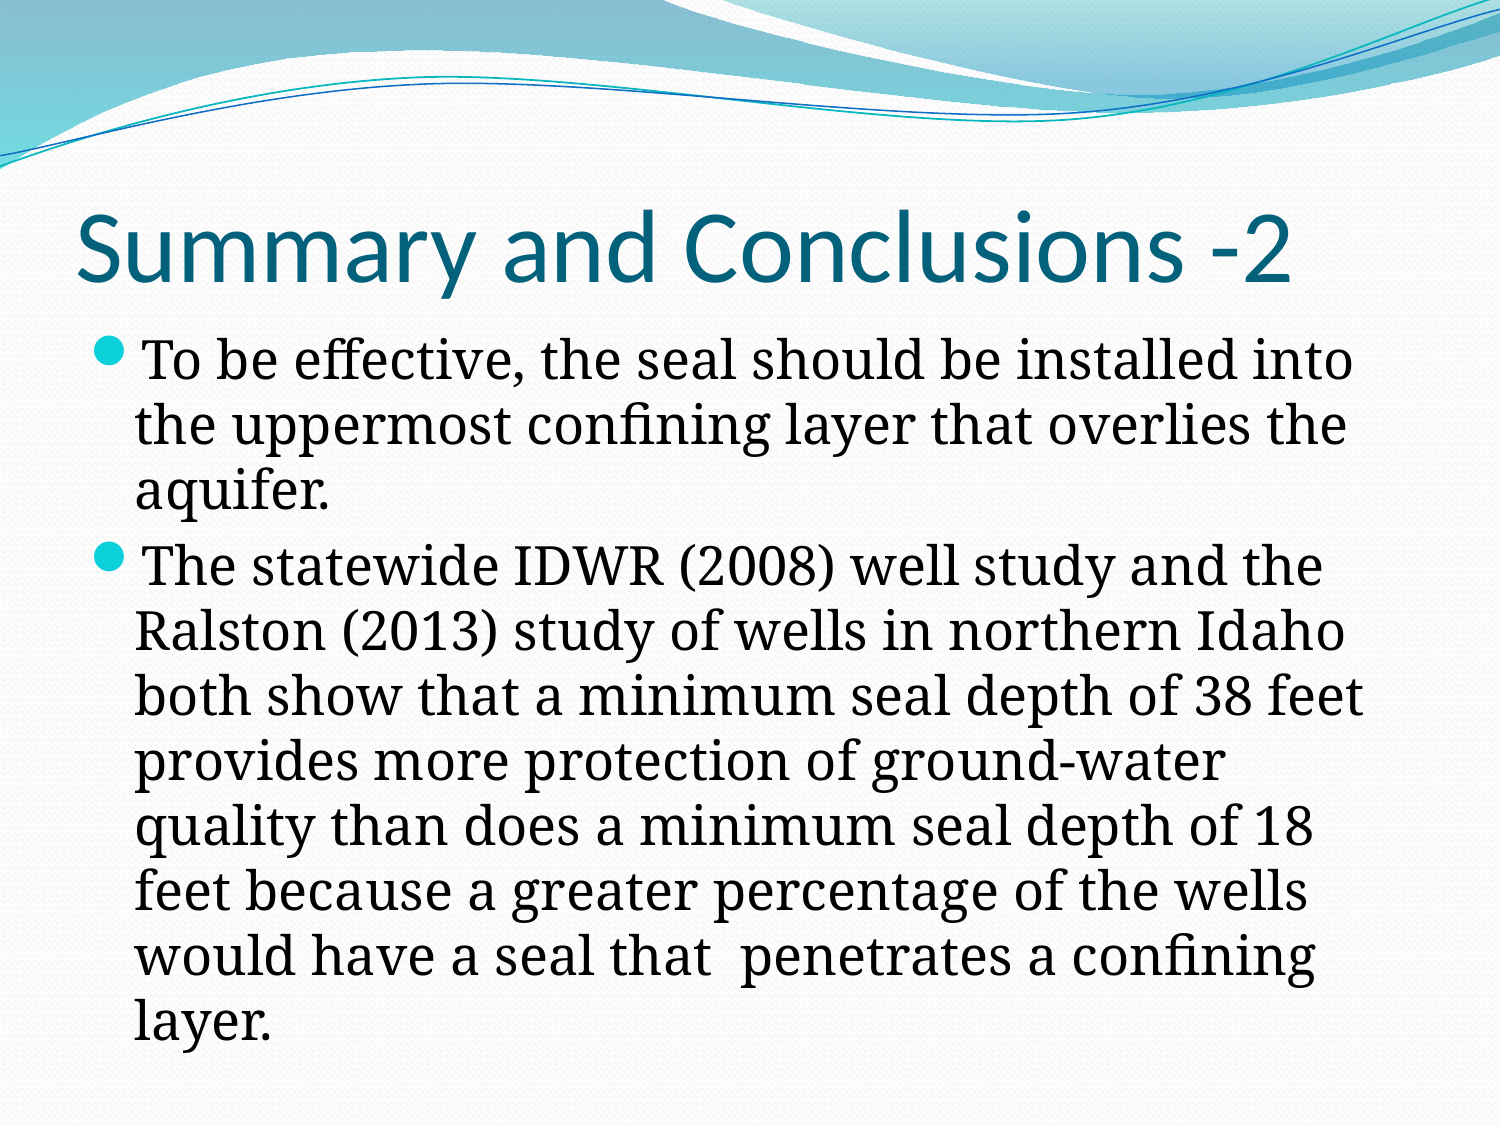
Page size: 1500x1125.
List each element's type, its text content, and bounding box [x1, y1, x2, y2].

list To be effective, the seal should be installed into the uppermost confining layer that overlies the aquifer. The statewide IDWR (2008) well study and the Ralston (2013) study of wells in northern Idaho both show that a minimum seal depth of 38 feet provides more protection of ground-water quality than does a minimum seal depth of 18 feet because a greater percentage of the wells would have a seal that penetrates a confining layer. [75, 317, 1425, 1088]
title Summary and Conclusions -2 [75, 115, 1425, 303]
